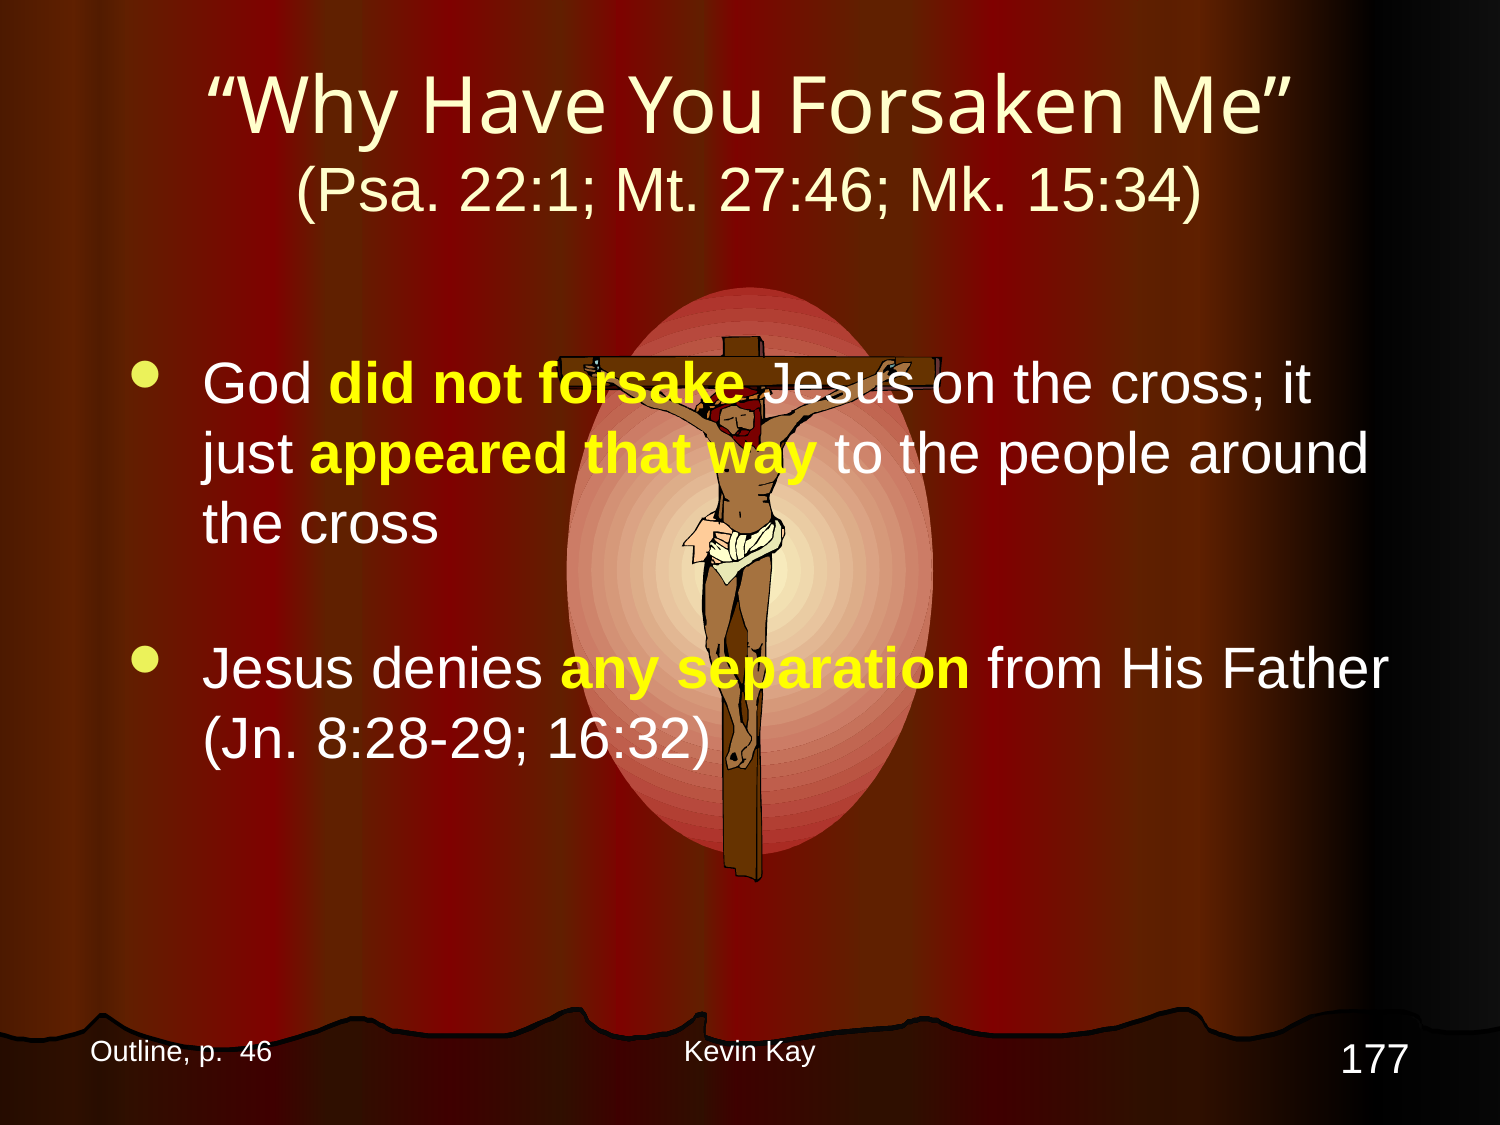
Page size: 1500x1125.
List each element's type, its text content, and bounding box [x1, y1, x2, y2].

list God did not forsake Jesus on the cross; it just appeared that way to the people around the cross Jesus denies any separation from His Father (Jn. 8:28-29; 16:32) [112, 337, 1425, 1006]
footer Kevin Kay [512, 1025, 988, 1100]
slide_number Outline, p. 46 [75, 1025, 425, 1100]
slide_number 177 [1074, 1024, 1425, 1100]
title “Why Have You Forsaken Me” (Psa. 22:1; Mt. 27:46; Mk. 15:34) [75, 45, 1425, 233]
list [555, 287, 944, 883]
